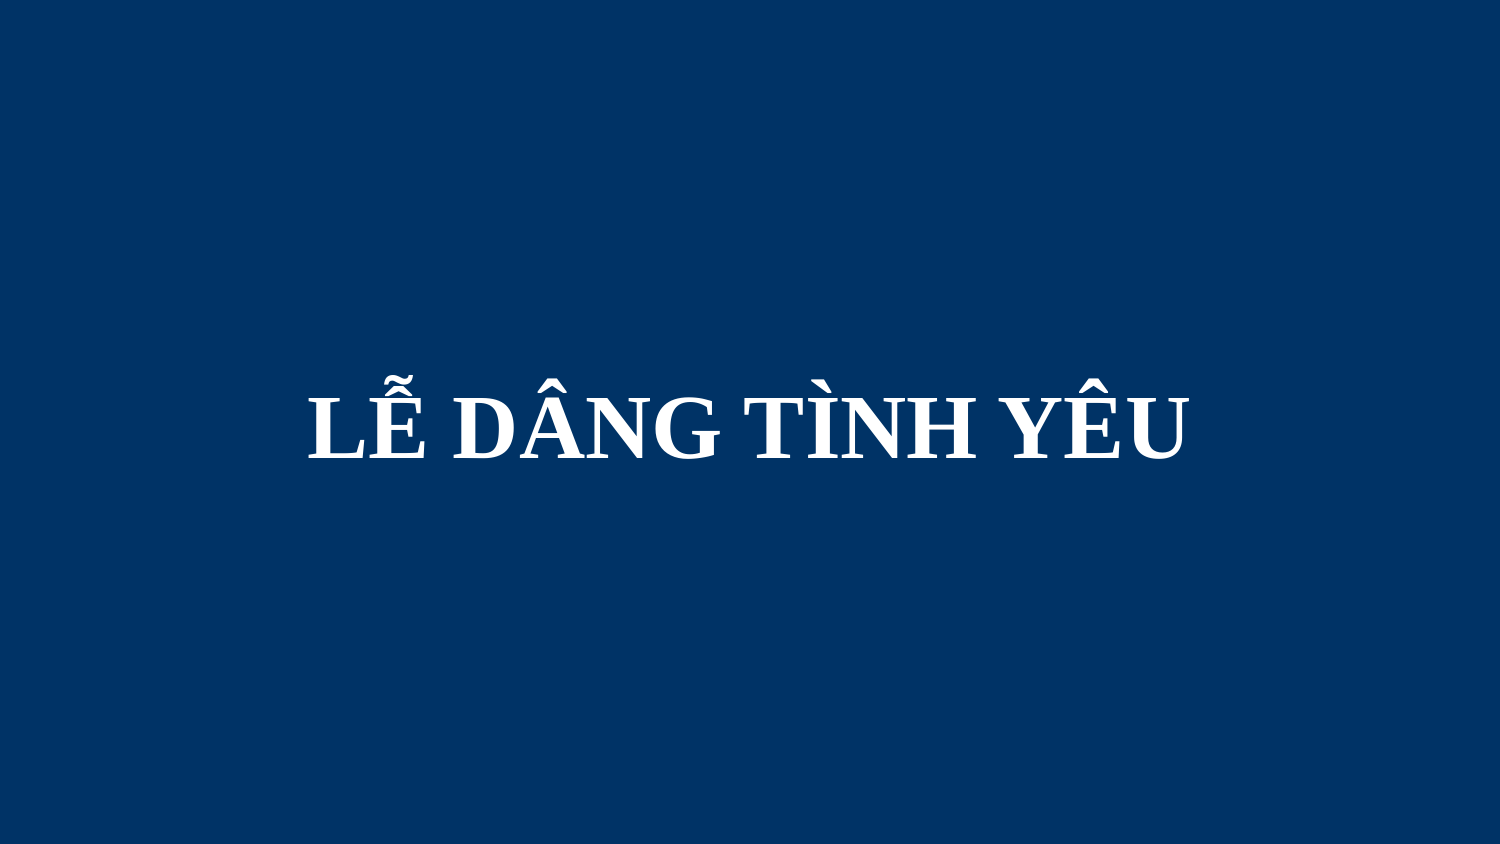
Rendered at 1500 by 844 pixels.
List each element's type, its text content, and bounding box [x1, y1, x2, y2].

title LỄ DÂNG TÌNH YÊU [0, 0, 1500, 844]
